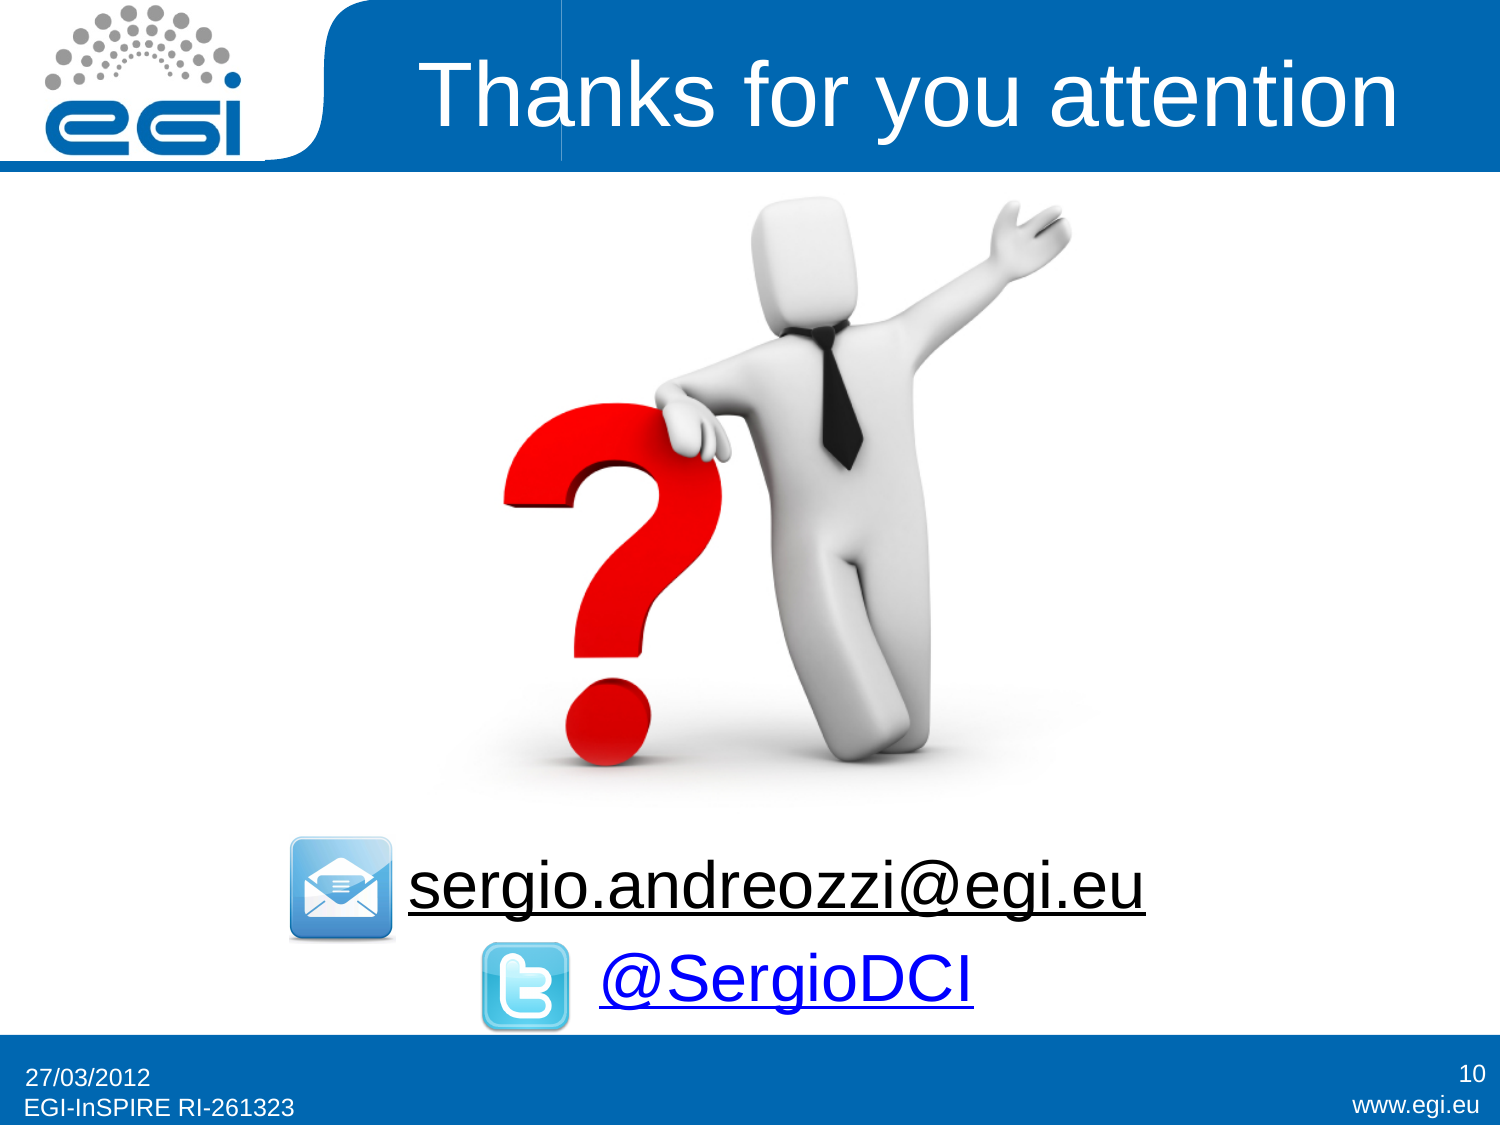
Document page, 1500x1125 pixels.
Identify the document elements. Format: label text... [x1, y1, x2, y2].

slide_number 10 [1151, 1042, 1500, 1103]
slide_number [10, 1046, 361, 1106]
title Thanks for you attention [348, 19, 1471, 161]
picture [0, 0, 265, 161]
list sergio.andreozzi@egi.eu @SergioDCI [123, 834, 1449, 1024]
picture [288, 184, 1272, 945]
picture [477, 940, 573, 1036]
